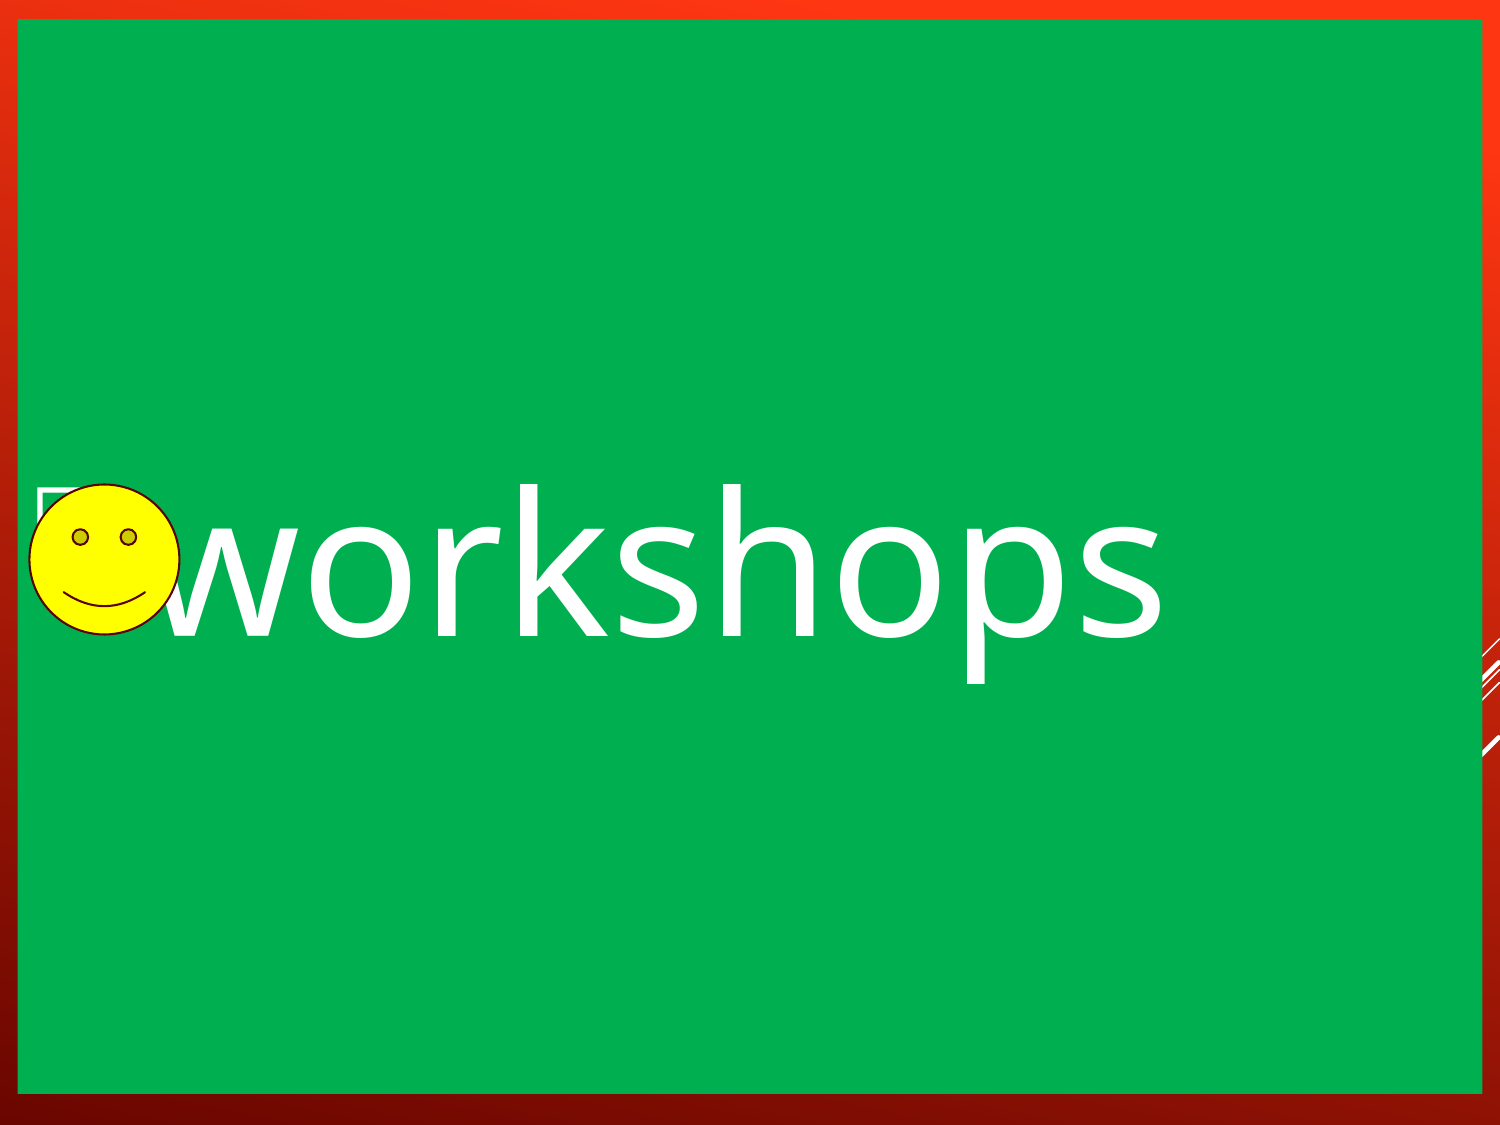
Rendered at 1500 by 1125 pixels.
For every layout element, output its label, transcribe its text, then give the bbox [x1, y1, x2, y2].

text_box [28, 483, 181, 636]
list workshops [17, 19, 1483, 1094]
